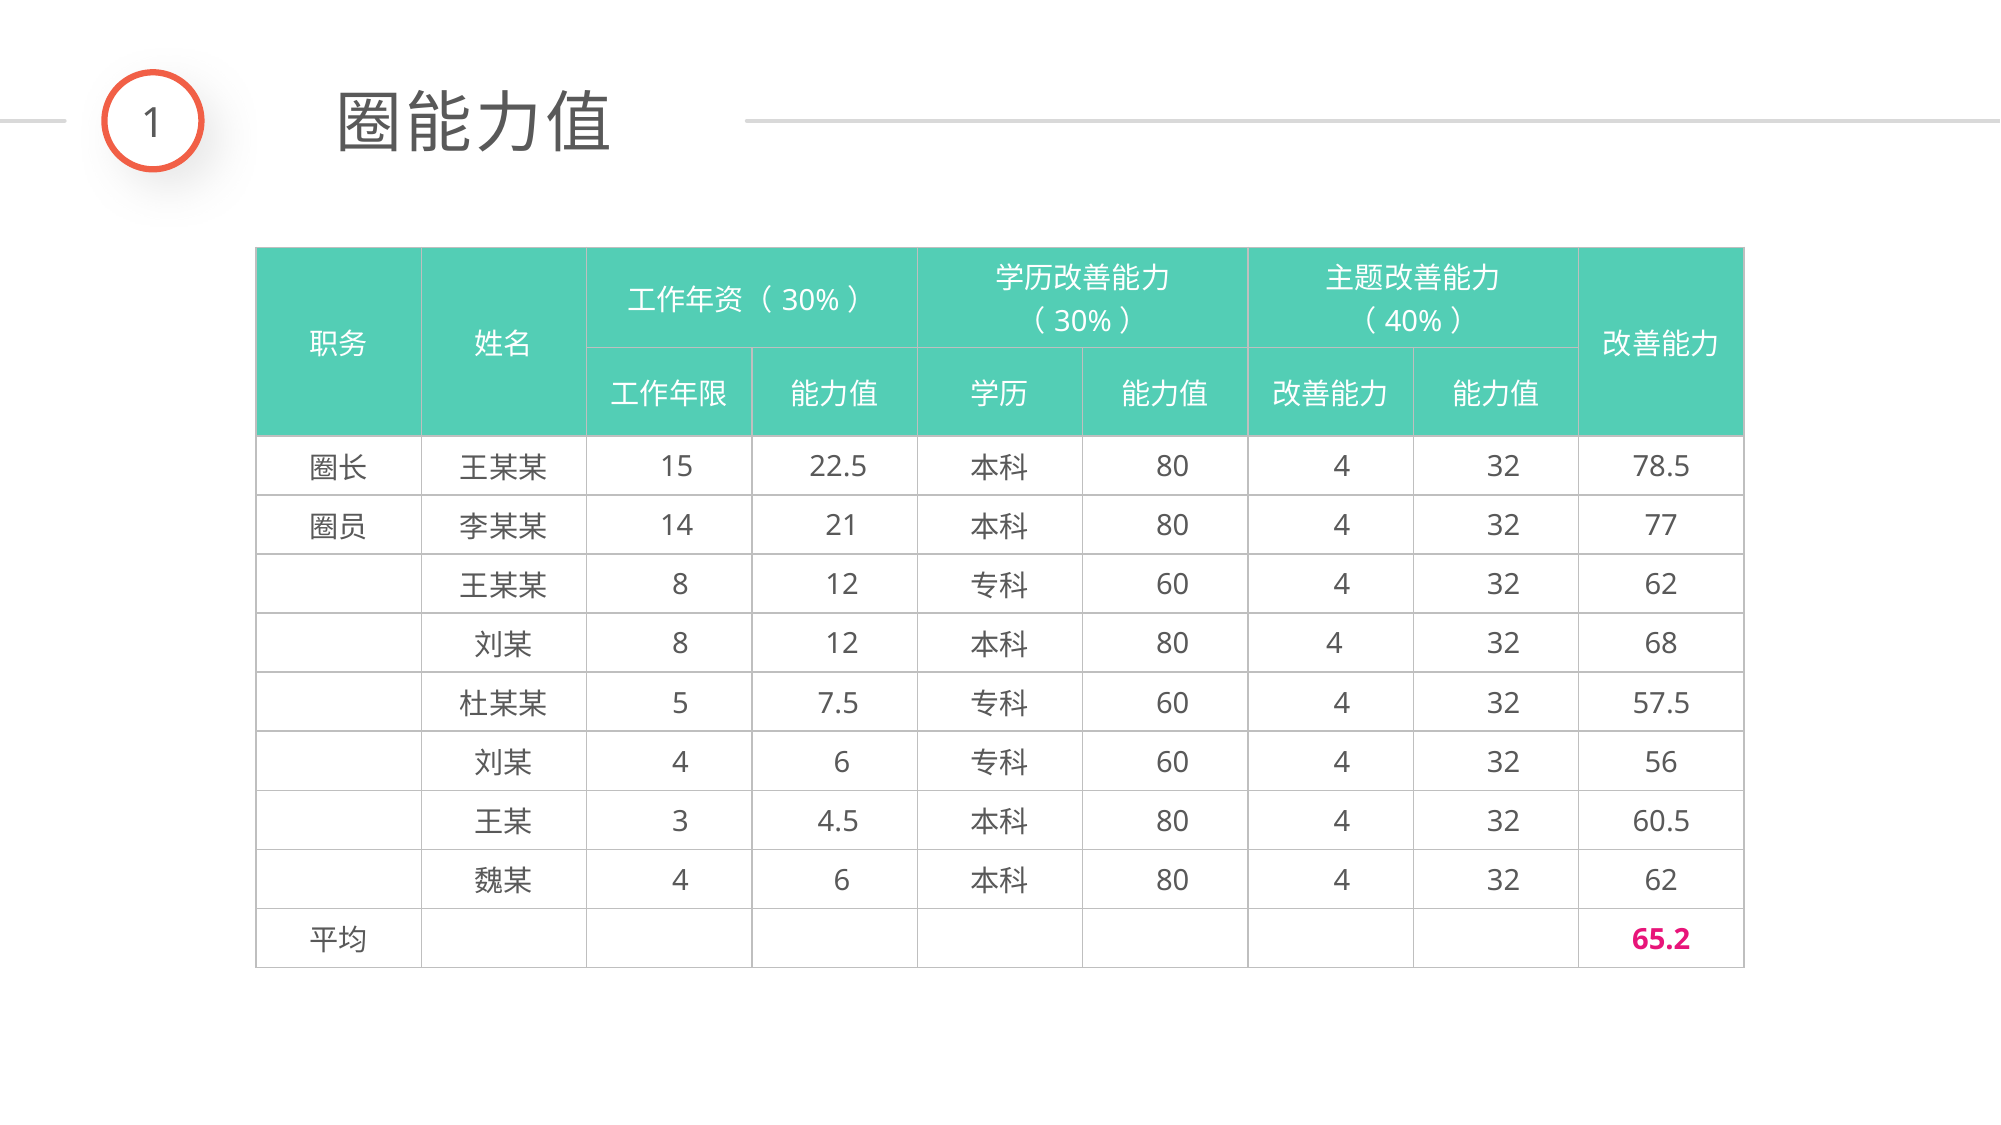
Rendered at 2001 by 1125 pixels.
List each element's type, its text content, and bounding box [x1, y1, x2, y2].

table_header 学历改善能力（30%） [918, 248, 1247, 347]
table_cell 7.5 [753, 673, 917, 730]
table_cell 工作年限 [587, 348, 751, 435]
table_cell 专科 [918, 732, 1082, 790]
table_cell 15 [587, 437, 751, 494]
table_cell 32 [1414, 791, 1578, 849]
table_cell 22.5 [753, 437, 917, 494]
table_cell 本科 [918, 496, 1082, 553]
table_cell 本科 [918, 614, 1082, 671]
table_cell [1414, 909, 1578, 967]
table_cell 65.2 [1579, 909, 1743, 967]
table_cell 3 [587, 791, 751, 849]
table_cell 14 [587, 496, 751, 553]
table_cell 4 [1249, 732, 1413, 790]
table_cell 32 [1414, 555, 1578, 612]
table_cell 32 [1414, 673, 1578, 730]
table_cell 王某某 [422, 555, 586, 612]
table_cell 21 [753, 496, 917, 553]
table_cell 4 [1249, 555, 1413, 612]
table_cell 32 [1414, 437, 1578, 494]
table_cell 李某某 [422, 496, 586, 553]
table_cell [1249, 909, 1413, 967]
table_cell 王某 [422, 791, 586, 849]
table_cell 杜某某 [422, 673, 586, 730]
table_cell 本科 [918, 437, 1082, 494]
table_cell 刘某 [422, 614, 586, 671]
table_cell 能力值 [1083, 348, 1247, 435]
table_cell 6 [753, 850, 917, 908]
table_cell 8 [587, 614, 751, 671]
table_cell 4 [1249, 791, 1413, 849]
table_cell [257, 732, 421, 790]
table_cell [257, 850, 421, 908]
table_cell 32 [1414, 732, 1578, 790]
table_cell 60 [1083, 673, 1247, 730]
table_cell 专科 [918, 673, 1082, 730]
table_cell 80 [1083, 850, 1247, 908]
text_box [0, 72, 2000, 170]
table_cell 能力值 [753, 348, 917, 435]
table_cell 56 [1579, 732, 1743, 790]
table_cell 魏某 [422, 850, 586, 908]
table_cell 4 [587, 850, 751, 908]
table_cell 60 [1083, 732, 1247, 790]
table_cell 刘某 [422, 732, 586, 790]
table_cell 32 [1414, 614, 1578, 671]
table_cell 4 [1249, 614, 1413, 671]
table_cell 本科 [918, 791, 1082, 849]
table_cell [257, 673, 421, 730]
table_cell 圈长 [257, 437, 421, 494]
table_cell 80 [1083, 496, 1247, 553]
table_cell 王某某 [422, 437, 586, 494]
table_cell 62 [1579, 555, 1743, 612]
table_cell 80 [1083, 791, 1247, 849]
table_cell 8 [587, 555, 751, 612]
table_header 改善能力 [1579, 248, 1743, 435]
table_cell [753, 909, 917, 967]
table_cell 圈员 [257, 496, 421, 553]
table_cell 6 [753, 732, 917, 790]
table_cell 80 [1083, 614, 1247, 671]
table_header 职务 [257, 248, 421, 435]
table_cell [587, 909, 751, 967]
table_cell [1083, 909, 1247, 967]
table_cell 专科 [918, 555, 1082, 612]
table_cell 57.5 [1579, 673, 1743, 730]
table_cell 4.5 [753, 791, 917, 849]
table_cell 4 [1249, 496, 1413, 553]
table_cell 4 [1249, 673, 1413, 730]
table_cell 本科 [918, 850, 1082, 908]
table_cell 32 [1414, 496, 1578, 553]
table_cell 62 [1579, 850, 1743, 908]
table_header 工作年资（30%） [587, 248, 917, 347]
table_header 姓名 [422, 248, 586, 435]
table_header 主题改善能力（40%） [1249, 248, 1578, 347]
table_cell 4 [1249, 850, 1413, 908]
table_cell 能力值 [1414, 348, 1578, 435]
table_cell 80 [1083, 437, 1247, 494]
table_cell 32 [1414, 850, 1578, 908]
table_cell 78.5 [1579, 437, 1743, 494]
table_cell [257, 614, 421, 671]
table_cell 68 [1579, 614, 1743, 671]
table_cell 12 [753, 555, 917, 612]
table_cell [257, 555, 421, 612]
table_cell 12 [753, 614, 917, 671]
table_cell 60 [1083, 555, 1247, 612]
table_cell 平均 [257, 909, 421, 967]
table_cell 学历 [918, 348, 1082, 435]
table_cell 77 [1579, 496, 1743, 553]
table_cell [422, 909, 586, 967]
table_cell [257, 791, 421, 849]
table_cell 改善能力 [1249, 348, 1413, 435]
table_cell [918, 909, 1082, 967]
table_cell 5 [587, 673, 751, 730]
table_cell 60.5 [1579, 791, 1743, 849]
table_cell 4 [1249, 437, 1413, 494]
table_cell 4 [587, 732, 751, 790]
